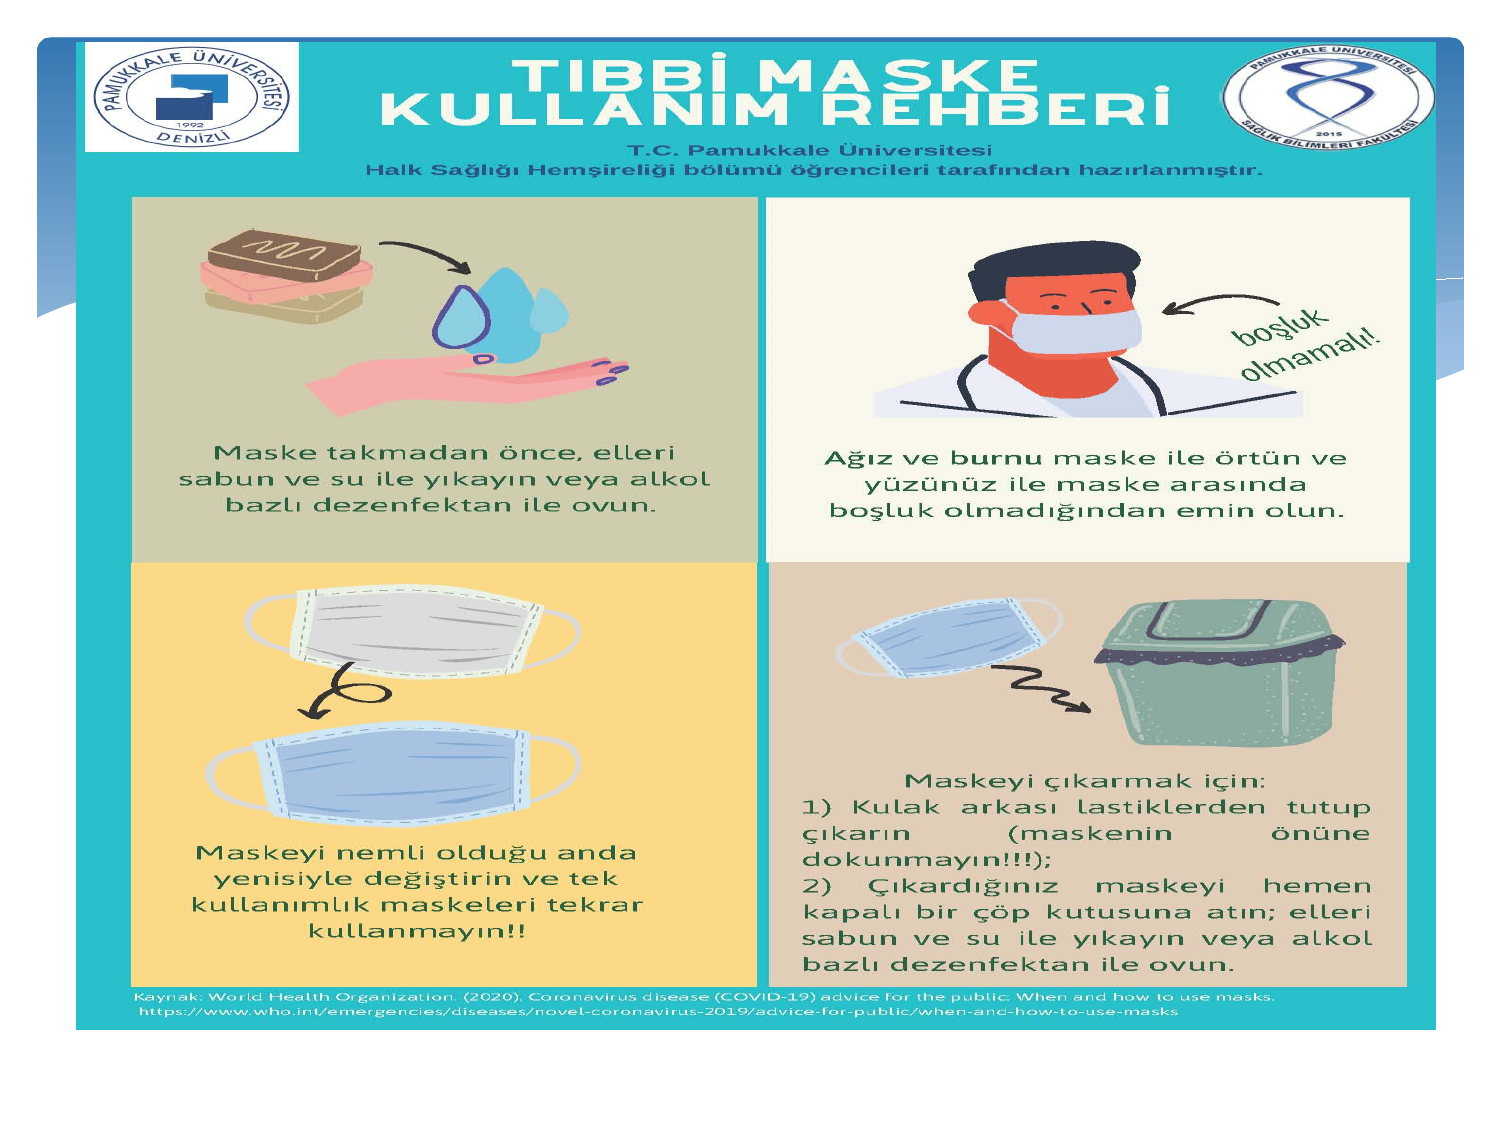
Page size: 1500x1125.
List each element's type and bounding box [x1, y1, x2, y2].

picture [76, 42, 1436, 1031]
